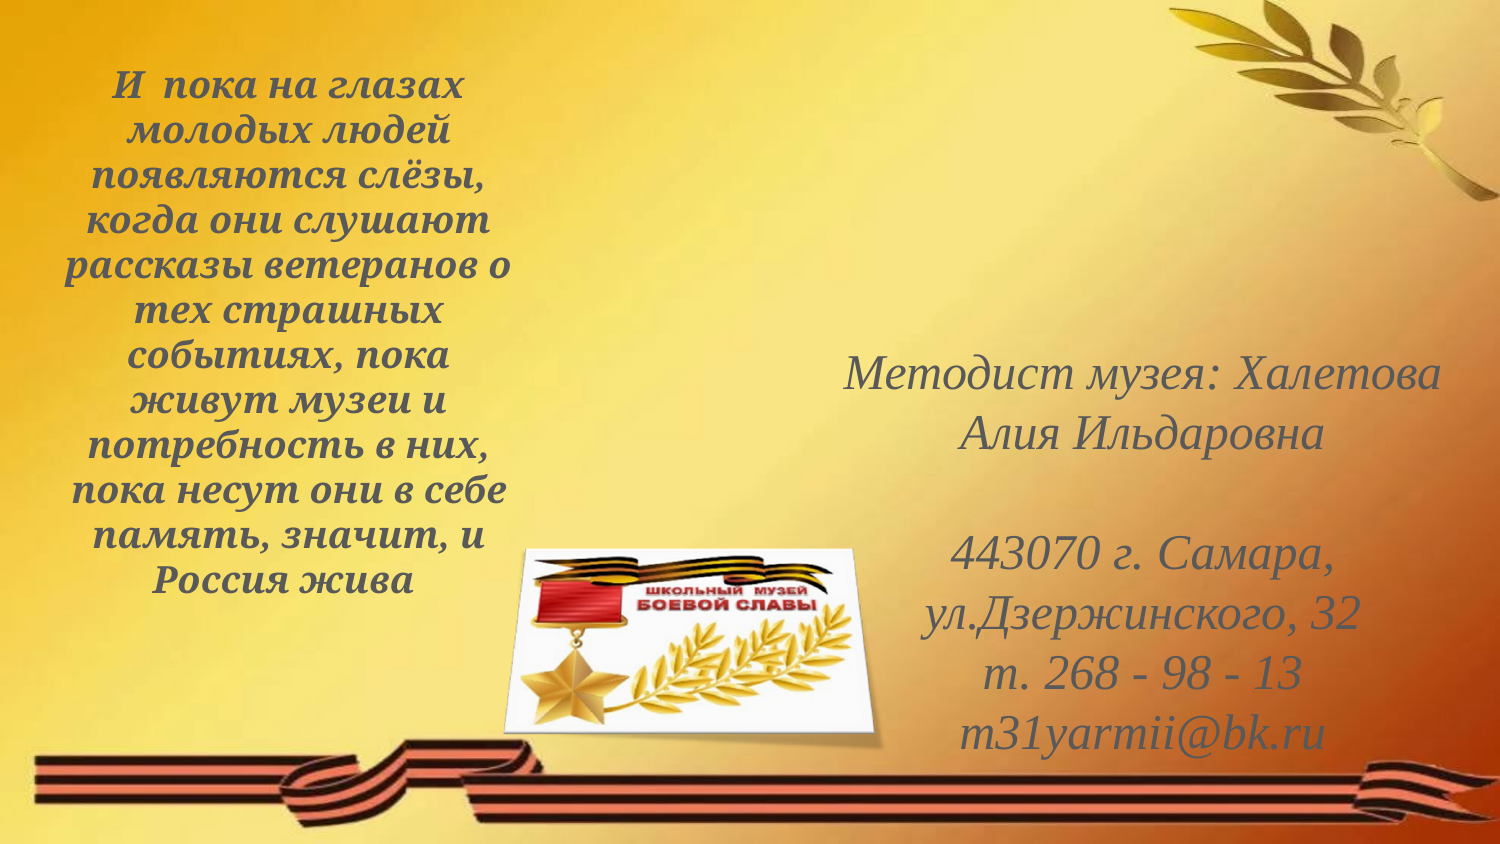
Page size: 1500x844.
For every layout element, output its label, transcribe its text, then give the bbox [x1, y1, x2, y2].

text_box И пока на глазах молодых людей появляются слёзы, когда они слушают рассказы ветеранов о тех страшных событиях, пока живут музеи и потребность в них, пока несут они в себе память, значит, и Россия жива [34, 45, 544, 707]
picture [0, 0, 1500, 844]
text_box Методист музея: Халетова Алия Ильдаровна 443070 г. Самара, ул.Дзержинского, 32 т. 268 - 98 - 13 m31yarmii@bk.ru [802, 144, 1484, 805]
